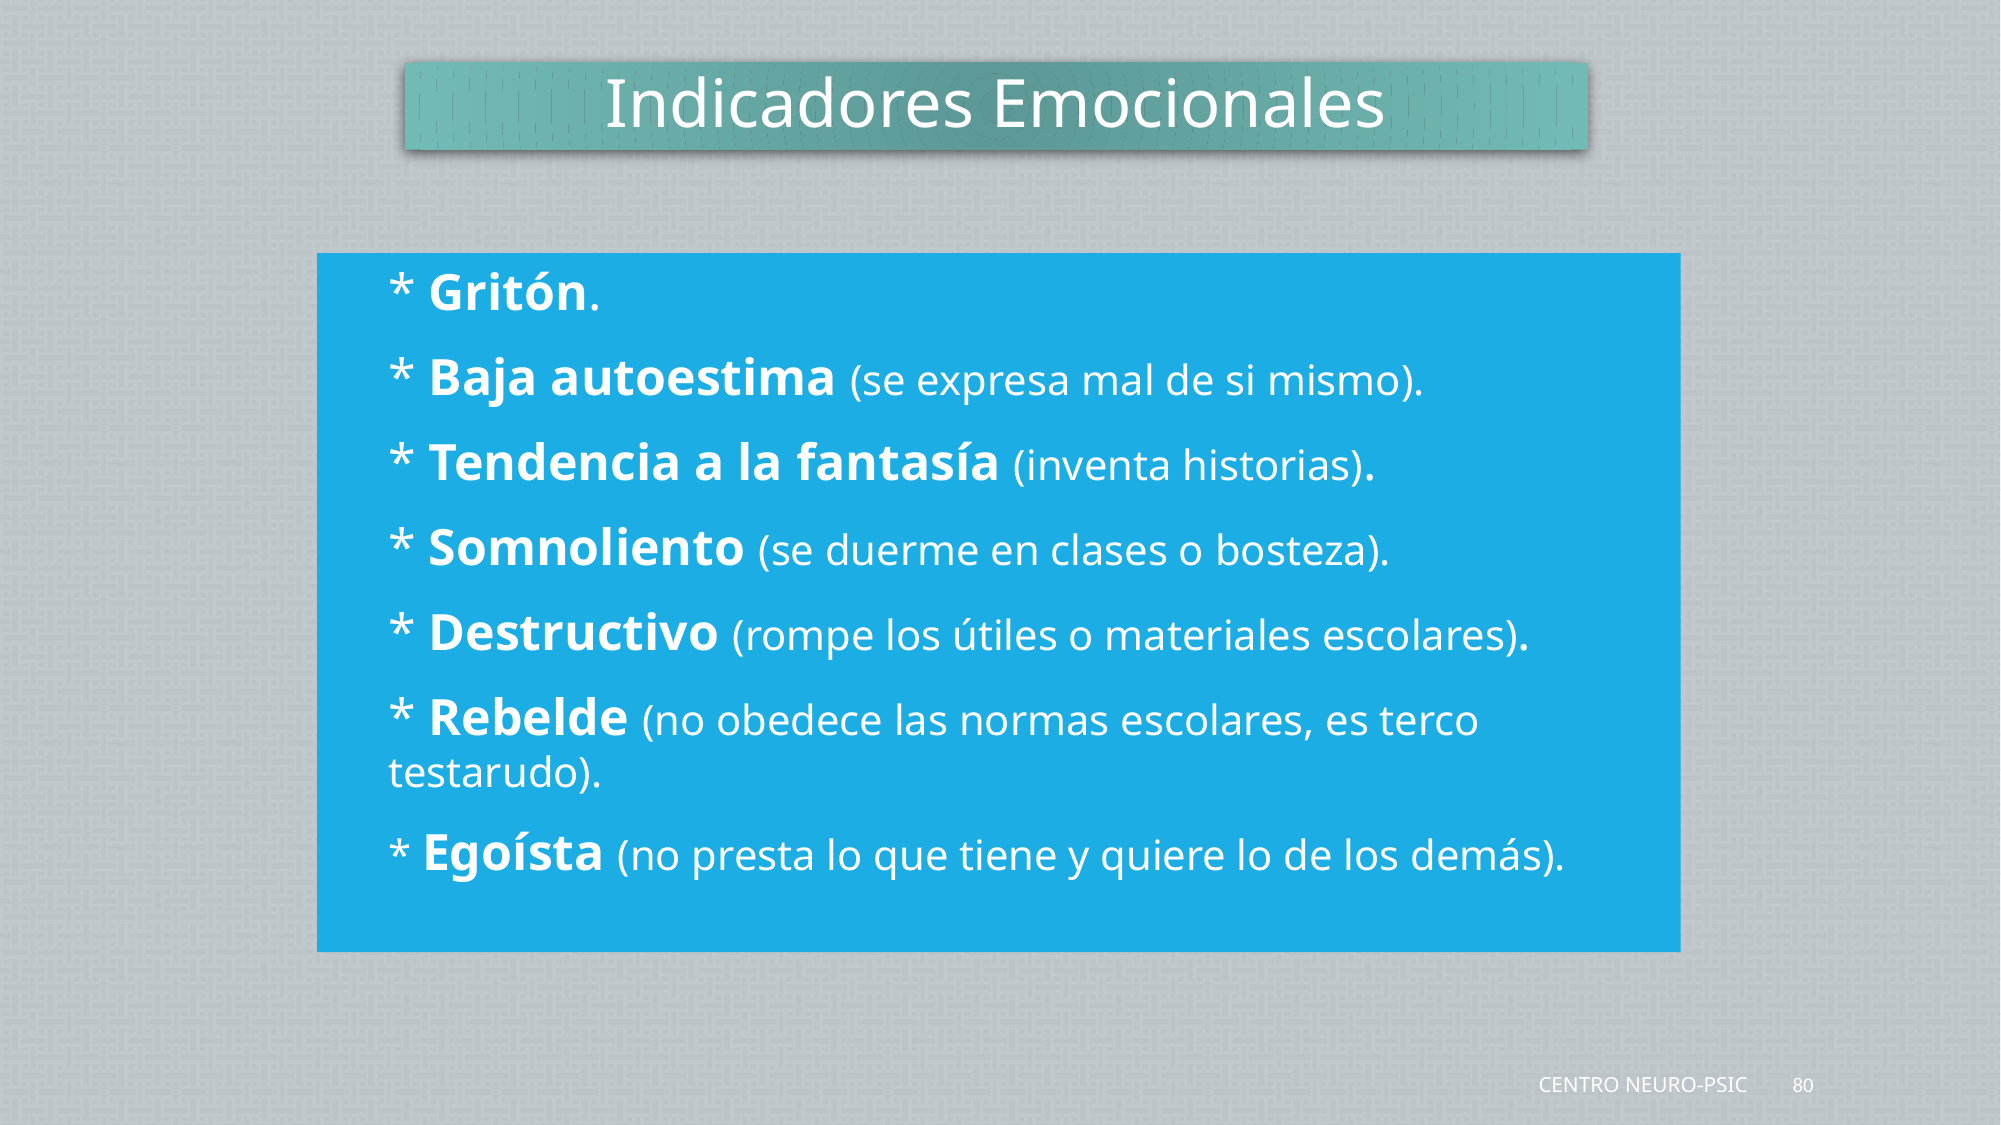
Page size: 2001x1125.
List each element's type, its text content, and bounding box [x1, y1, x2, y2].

footer Centro Neuro-Psic [794, 1061, 1763, 1107]
text_box * Gritón. * Baja autoestima (se expresa mal de si mismo). * Tendencia a la fantasía (inventa historias). * Somnoliento (se duerme en clases o bosteza). * Destructivo (rompe los útiles o materiales escolares). * Rebelde (no obedece las normas escolares, es terco testarudo). * Egoísta (no presta lo que tiene y quiere lo de los demás). [317, 253, 1681, 953]
text_box Indicadores Emocionales [404, 62, 1589, 150]
slide_number 80 [1777, 1061, 1938, 1107]
